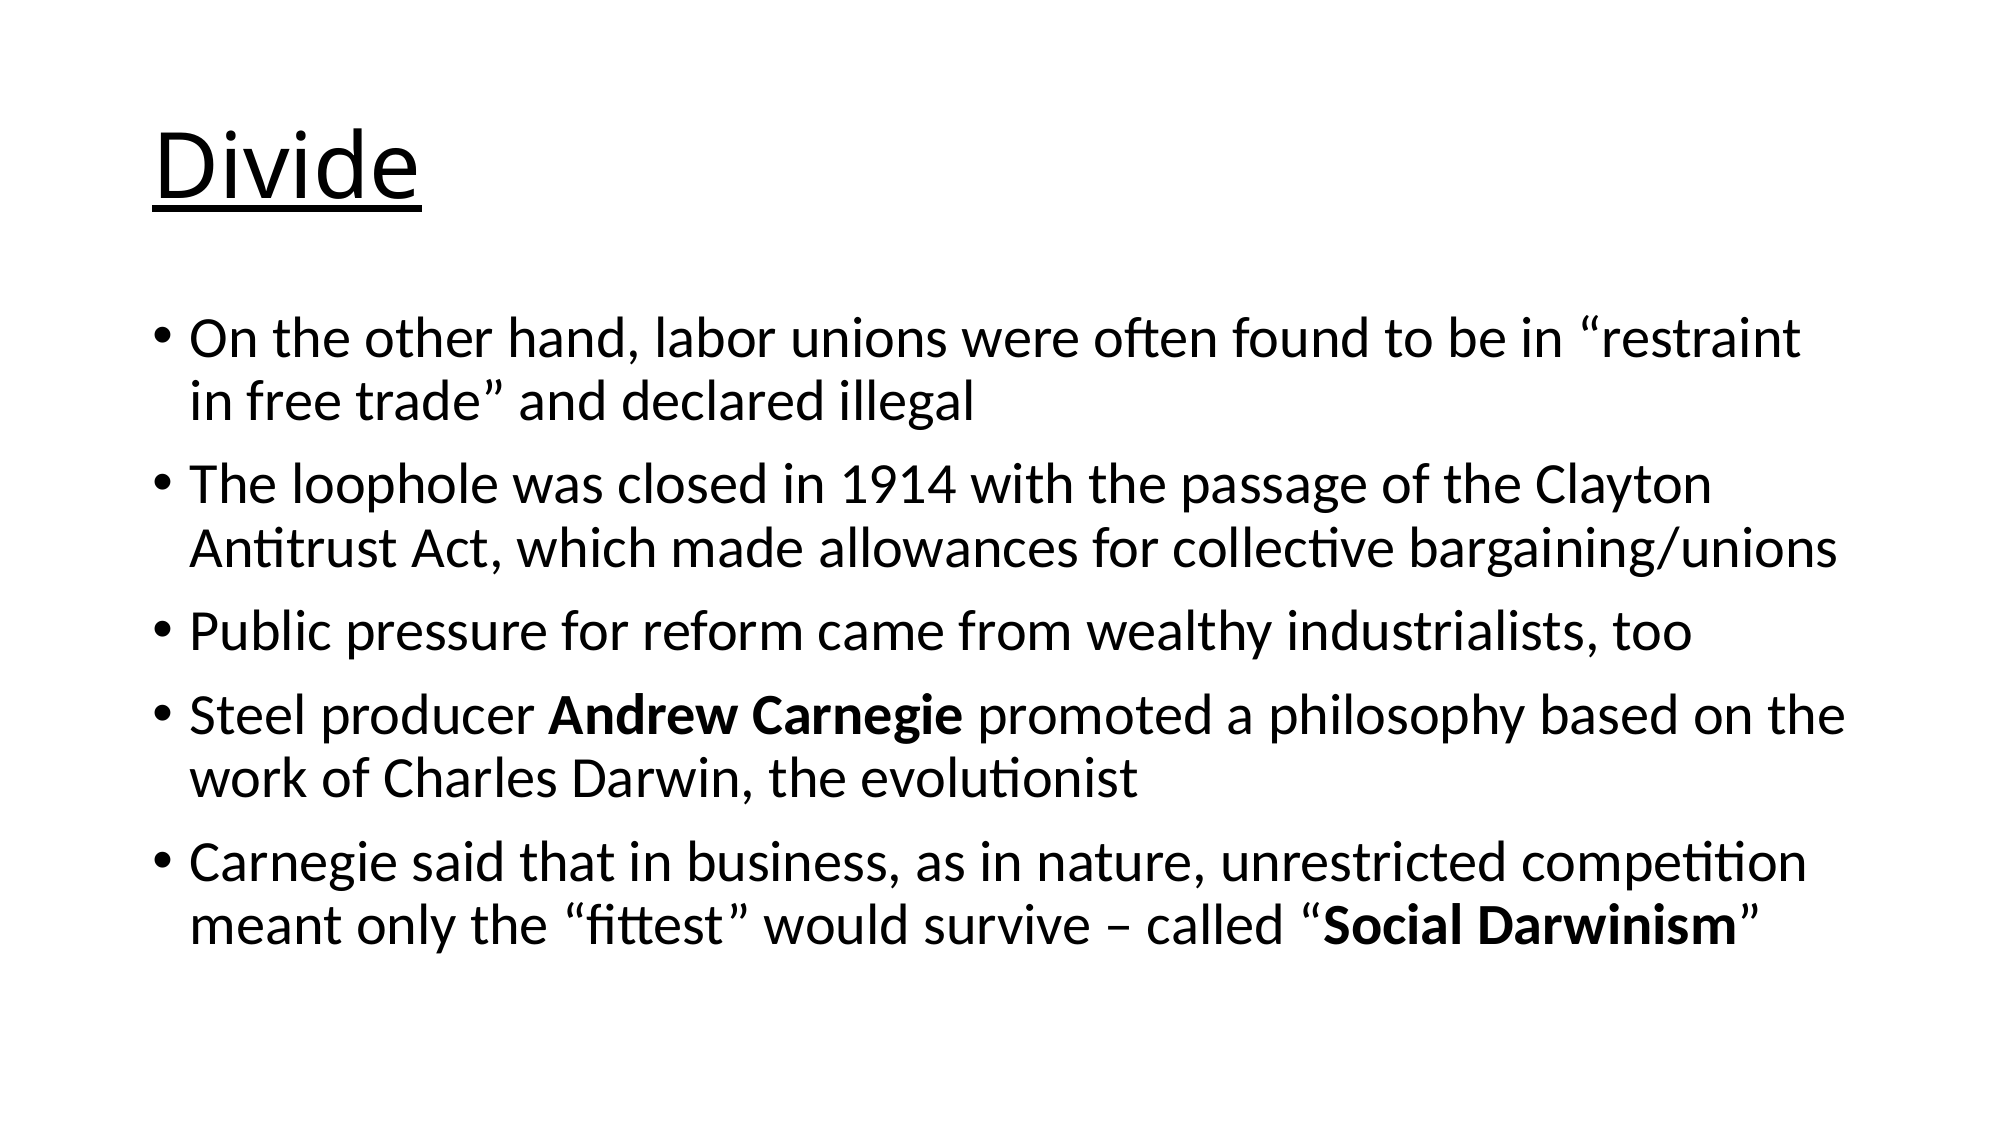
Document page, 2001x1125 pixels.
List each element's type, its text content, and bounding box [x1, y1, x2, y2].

title Divide [137, 59, 1863, 278]
list On the other hand, labor unions were often found to be in “restraint in free trade” and declared illegal The loophole was closed in 1914 with the passage of the Clayton Antitrust Act, which made allowances for collective bargaining/unions Public pressure for reform came from wealthy industrialists, too Steel producer Andrew Carnegie promoted a philosophy based on the work of Charles Darwin, the evolutionist Carnegie said that in business, as in nature, unrestricted competition meant only the “fittest” would survive – called “Social Darwinism” [137, 299, 1863, 1014]
